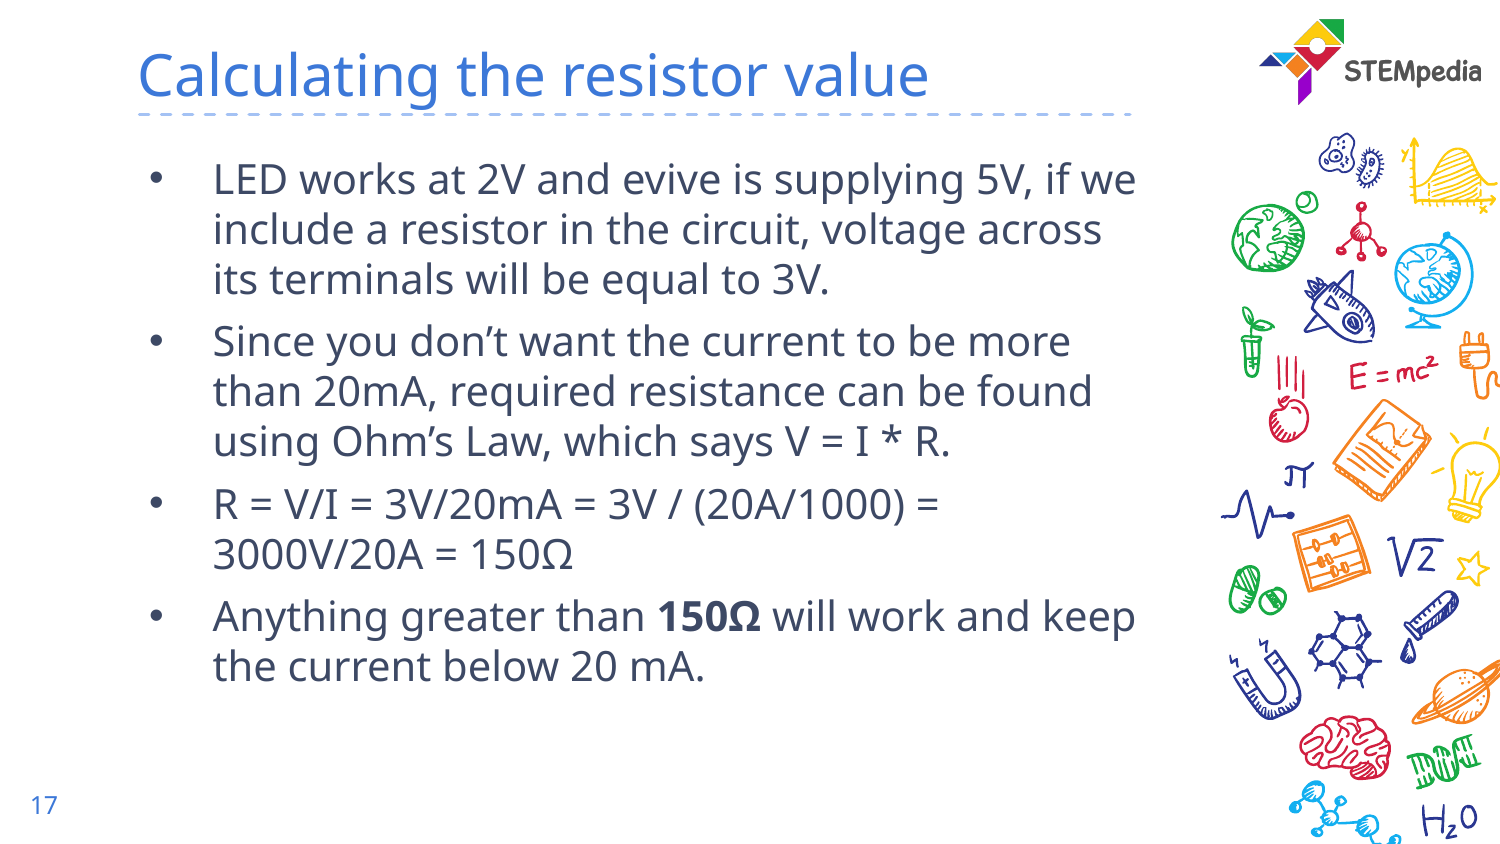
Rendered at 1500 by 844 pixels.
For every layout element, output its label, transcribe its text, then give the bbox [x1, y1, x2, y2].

picture [1259, 19, 1481, 105]
list LED works at 2V and evive is supplying 5V, if we include a resistor in the circuit, voltage across its terminals will be equal to 3V. Since you don’t want the current to be more than 20mA, required resistance can be found using Ohm’s Law, which says V = I * R. R = V/I = 3V/20mA = 3V / (20A/1000) = 3000V/20A = 150Ω Anything greater than 150Ω will work and keep the current below 20 mA. [122, 137, 1172, 806]
slide_number ‹#› [14, 774, 105, 840]
title Calculating the resistor value [122, 0, 1130, 123]
